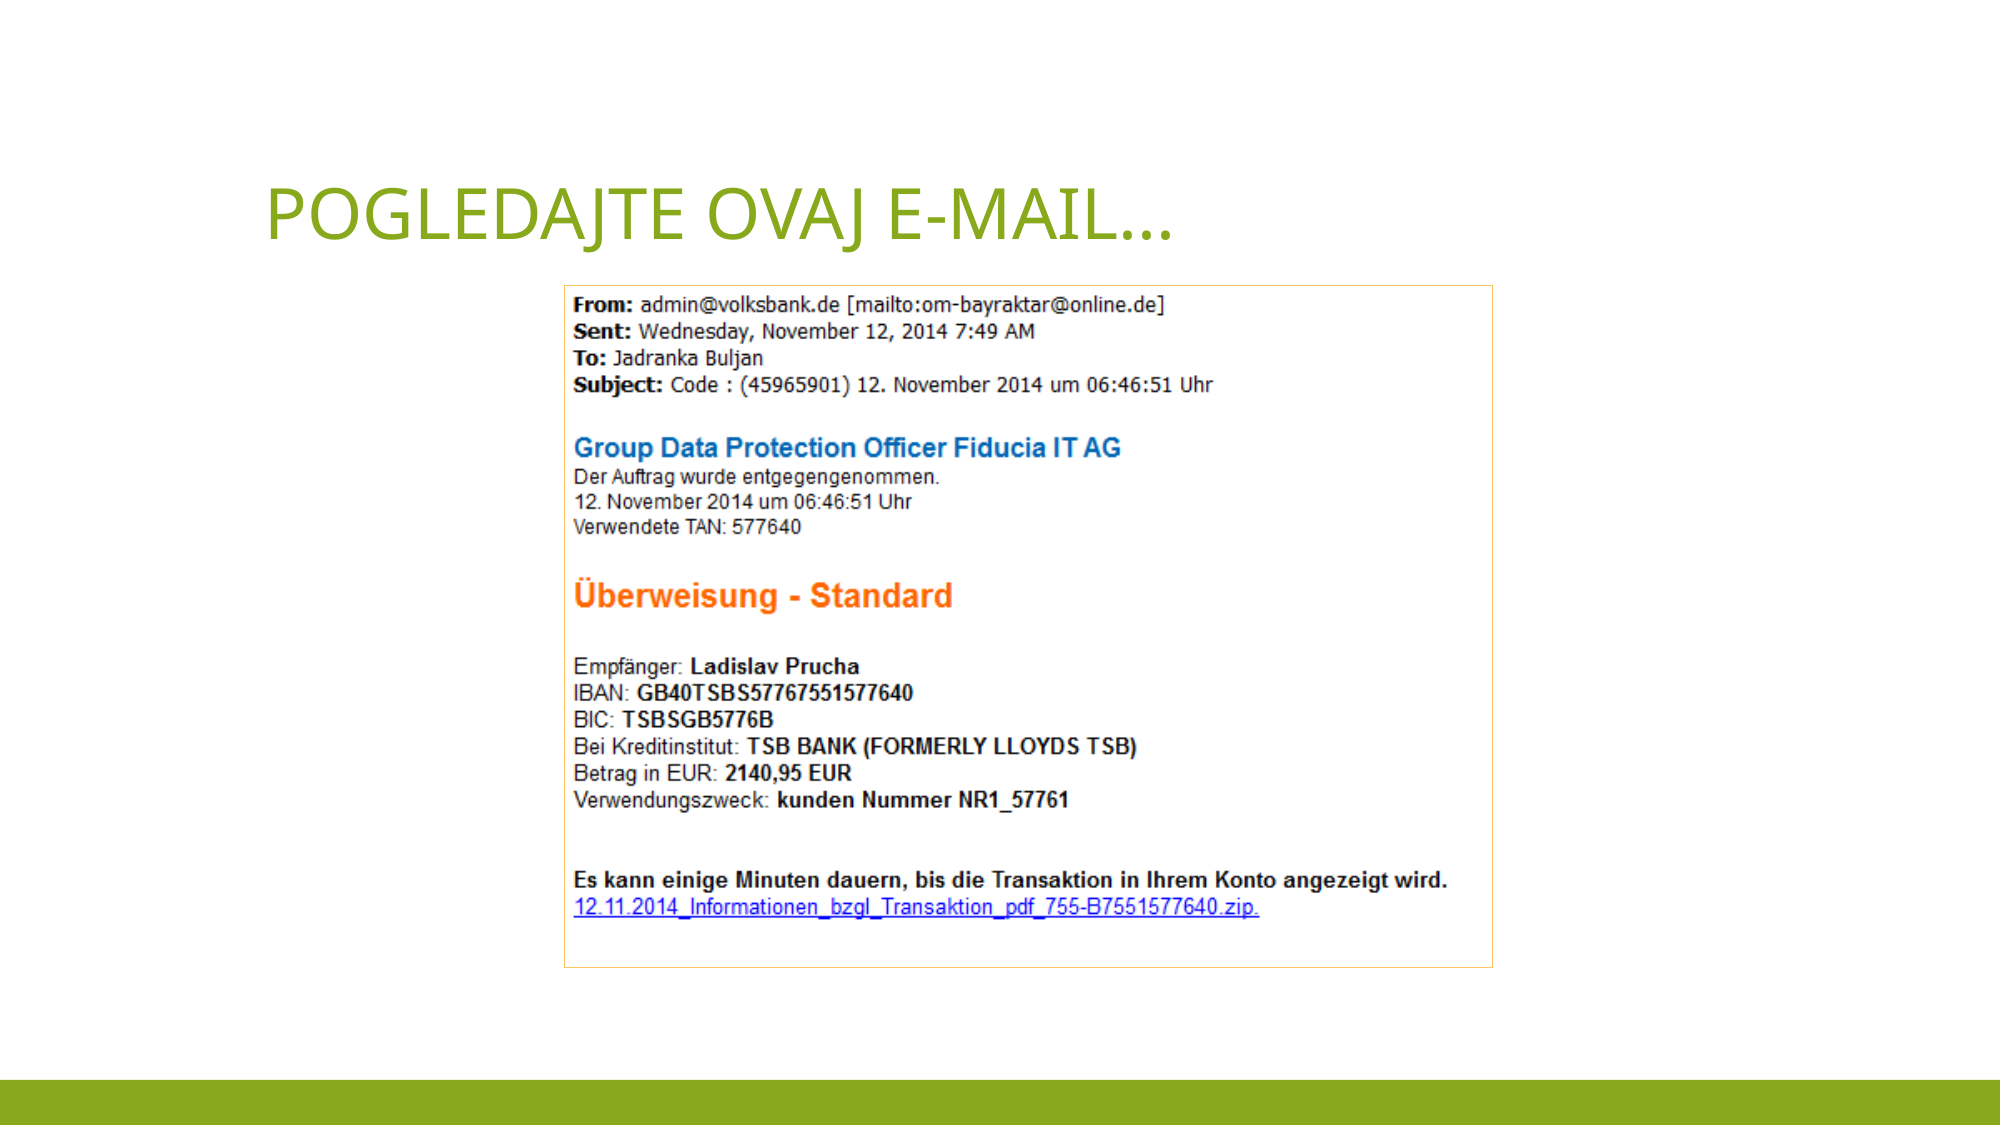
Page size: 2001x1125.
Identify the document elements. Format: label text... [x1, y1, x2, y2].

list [563, 284, 1493, 968]
title pogledajte ovaj e-mail... [249, 75, 1750, 263]
